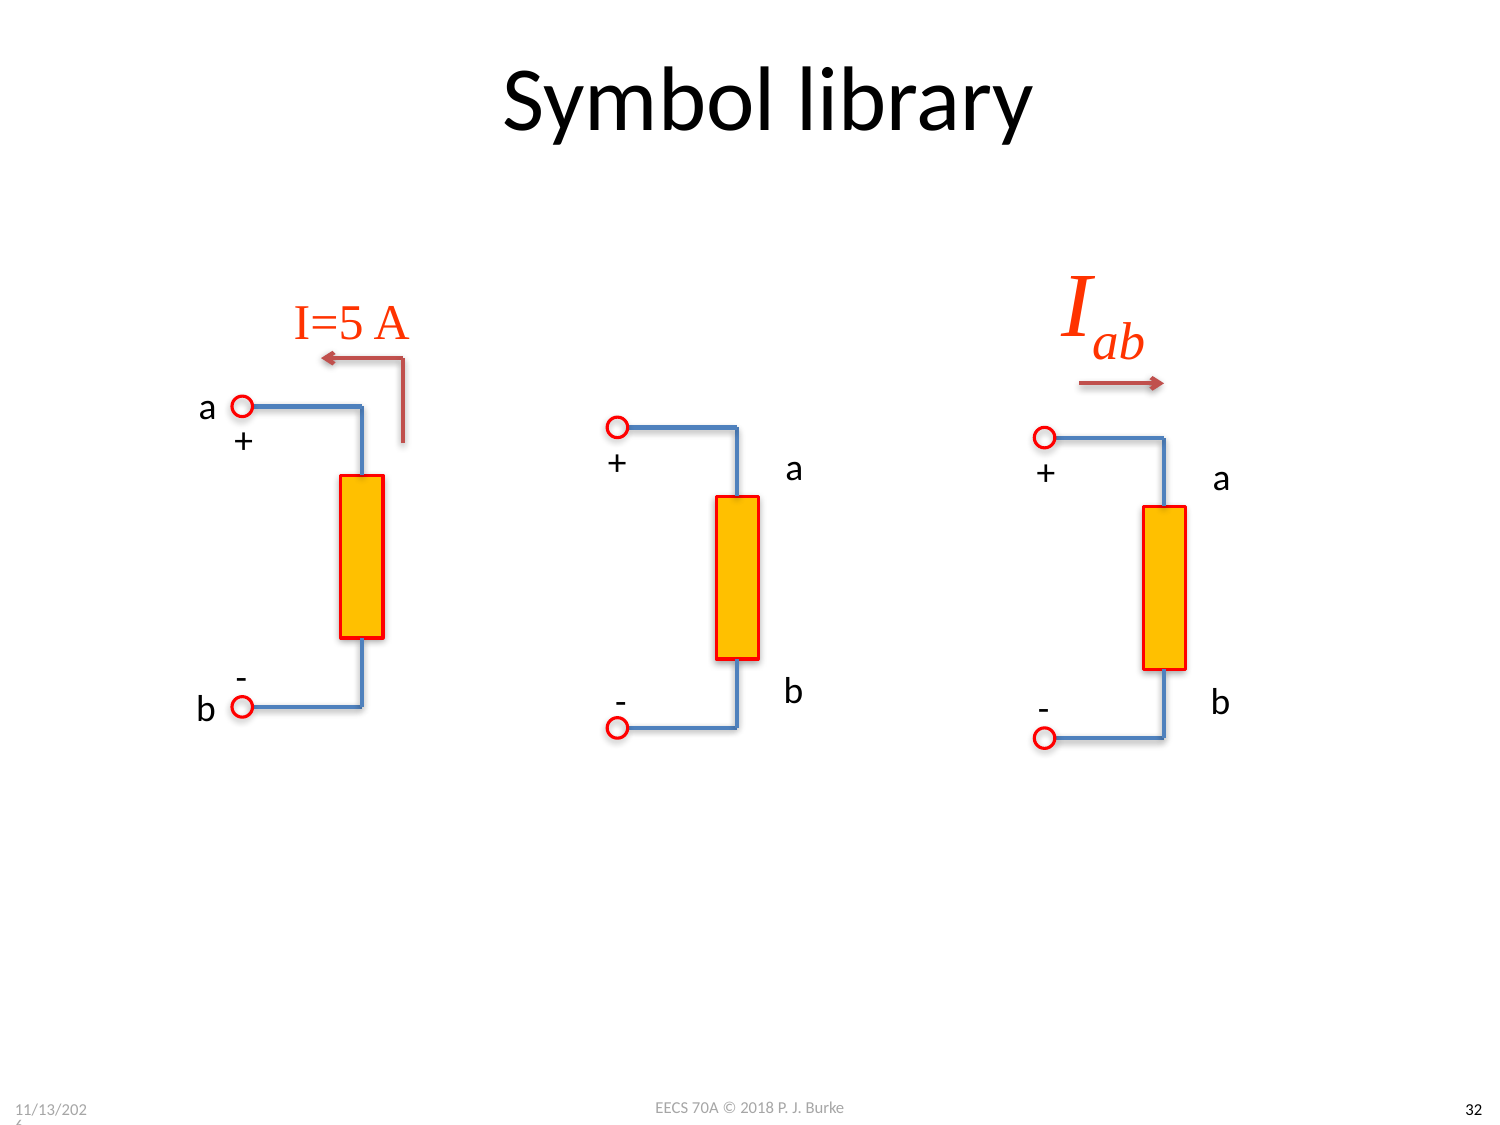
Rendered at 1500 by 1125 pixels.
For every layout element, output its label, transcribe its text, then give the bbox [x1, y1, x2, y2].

title Symbol library [93, 0, 1444, 188]
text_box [1009, 231, 1247, 749]
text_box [592, 416, 819, 739]
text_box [180, 263, 442, 738]
